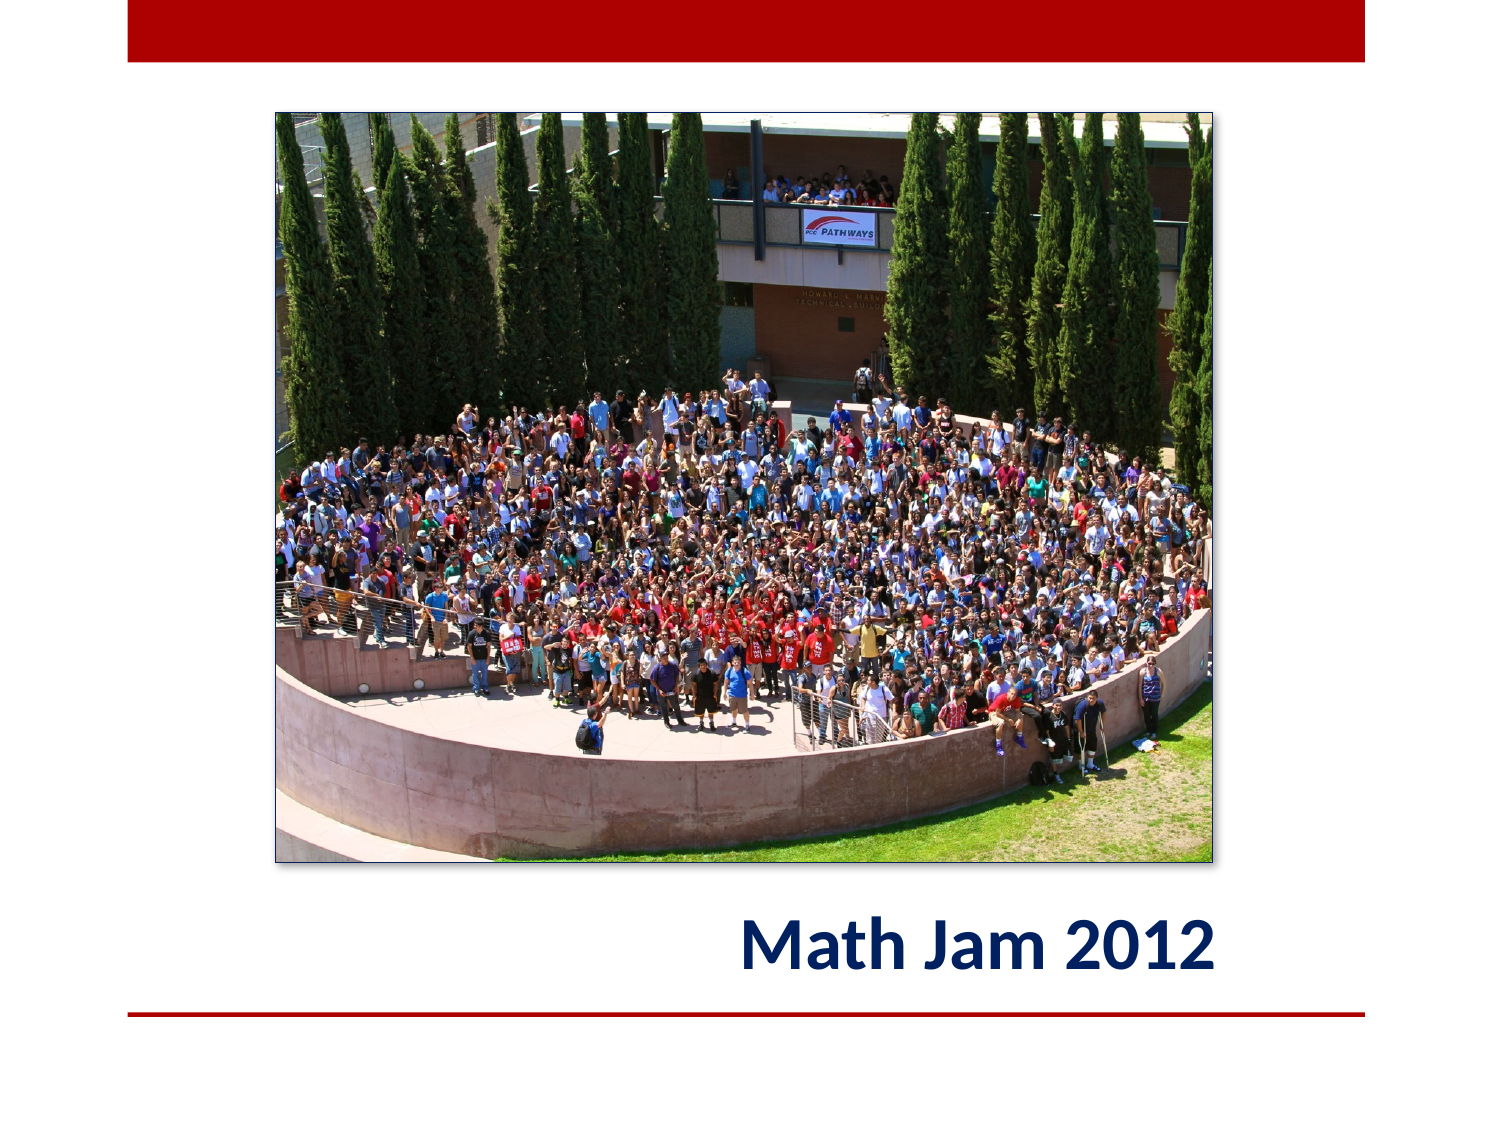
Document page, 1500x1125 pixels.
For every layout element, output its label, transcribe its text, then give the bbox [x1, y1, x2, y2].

text_box Math Jam 2012 [725, 887, 1288, 993]
picture [274, 111, 1214, 864]
